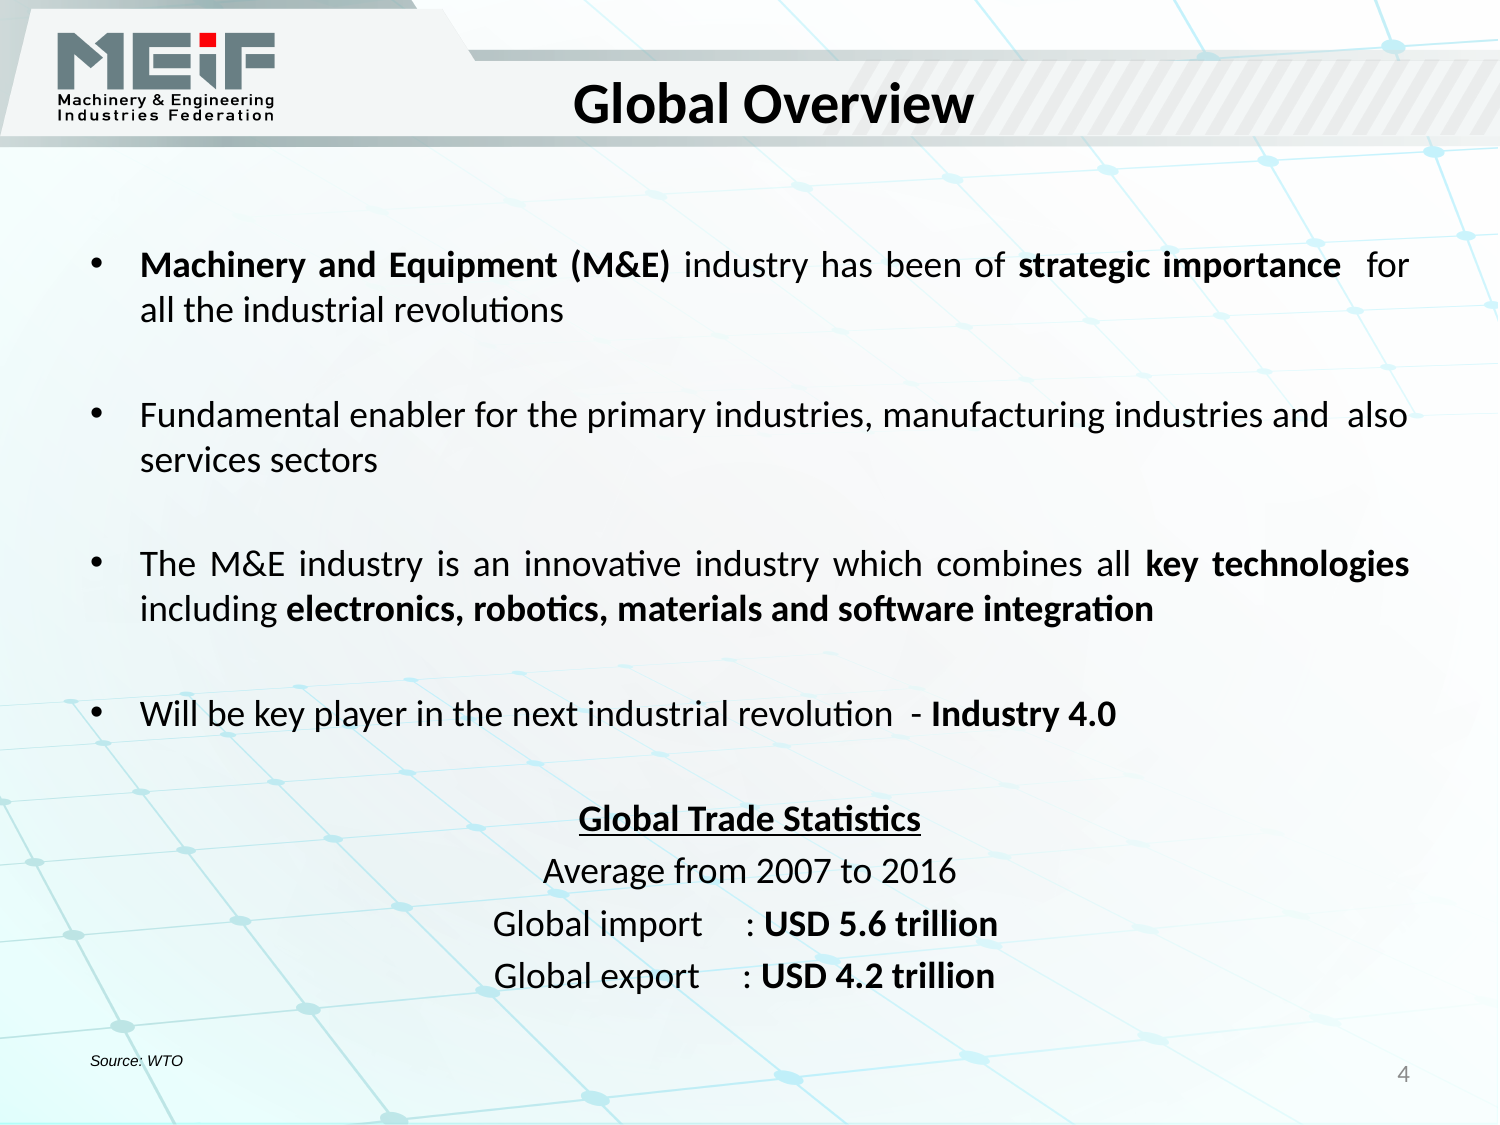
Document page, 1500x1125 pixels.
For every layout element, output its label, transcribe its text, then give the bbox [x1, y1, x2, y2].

title Global Overview [99, 6, 1450, 195]
slide_number 4 [1074, 1042, 1425, 1103]
list Machinery and Equipment (M&E) industry has been of strategic importance for all the industrial revolutions Fundamental enabler for the primary industries, manufacturing industries and also services sectors The M&E industry is an innovative industry which combines all key technologies including electronics, robotics, materials and software integration Will be key player in the next industrial revolution - Industry 4.0 Global Trade Statistics Average from 2007 to 2016 Global import : USD 5.6 trillion Global export : USD 4.2 trillion Source: WTO [75, 232, 1425, 1079]
picture [0, 0, 1500, 1125]
